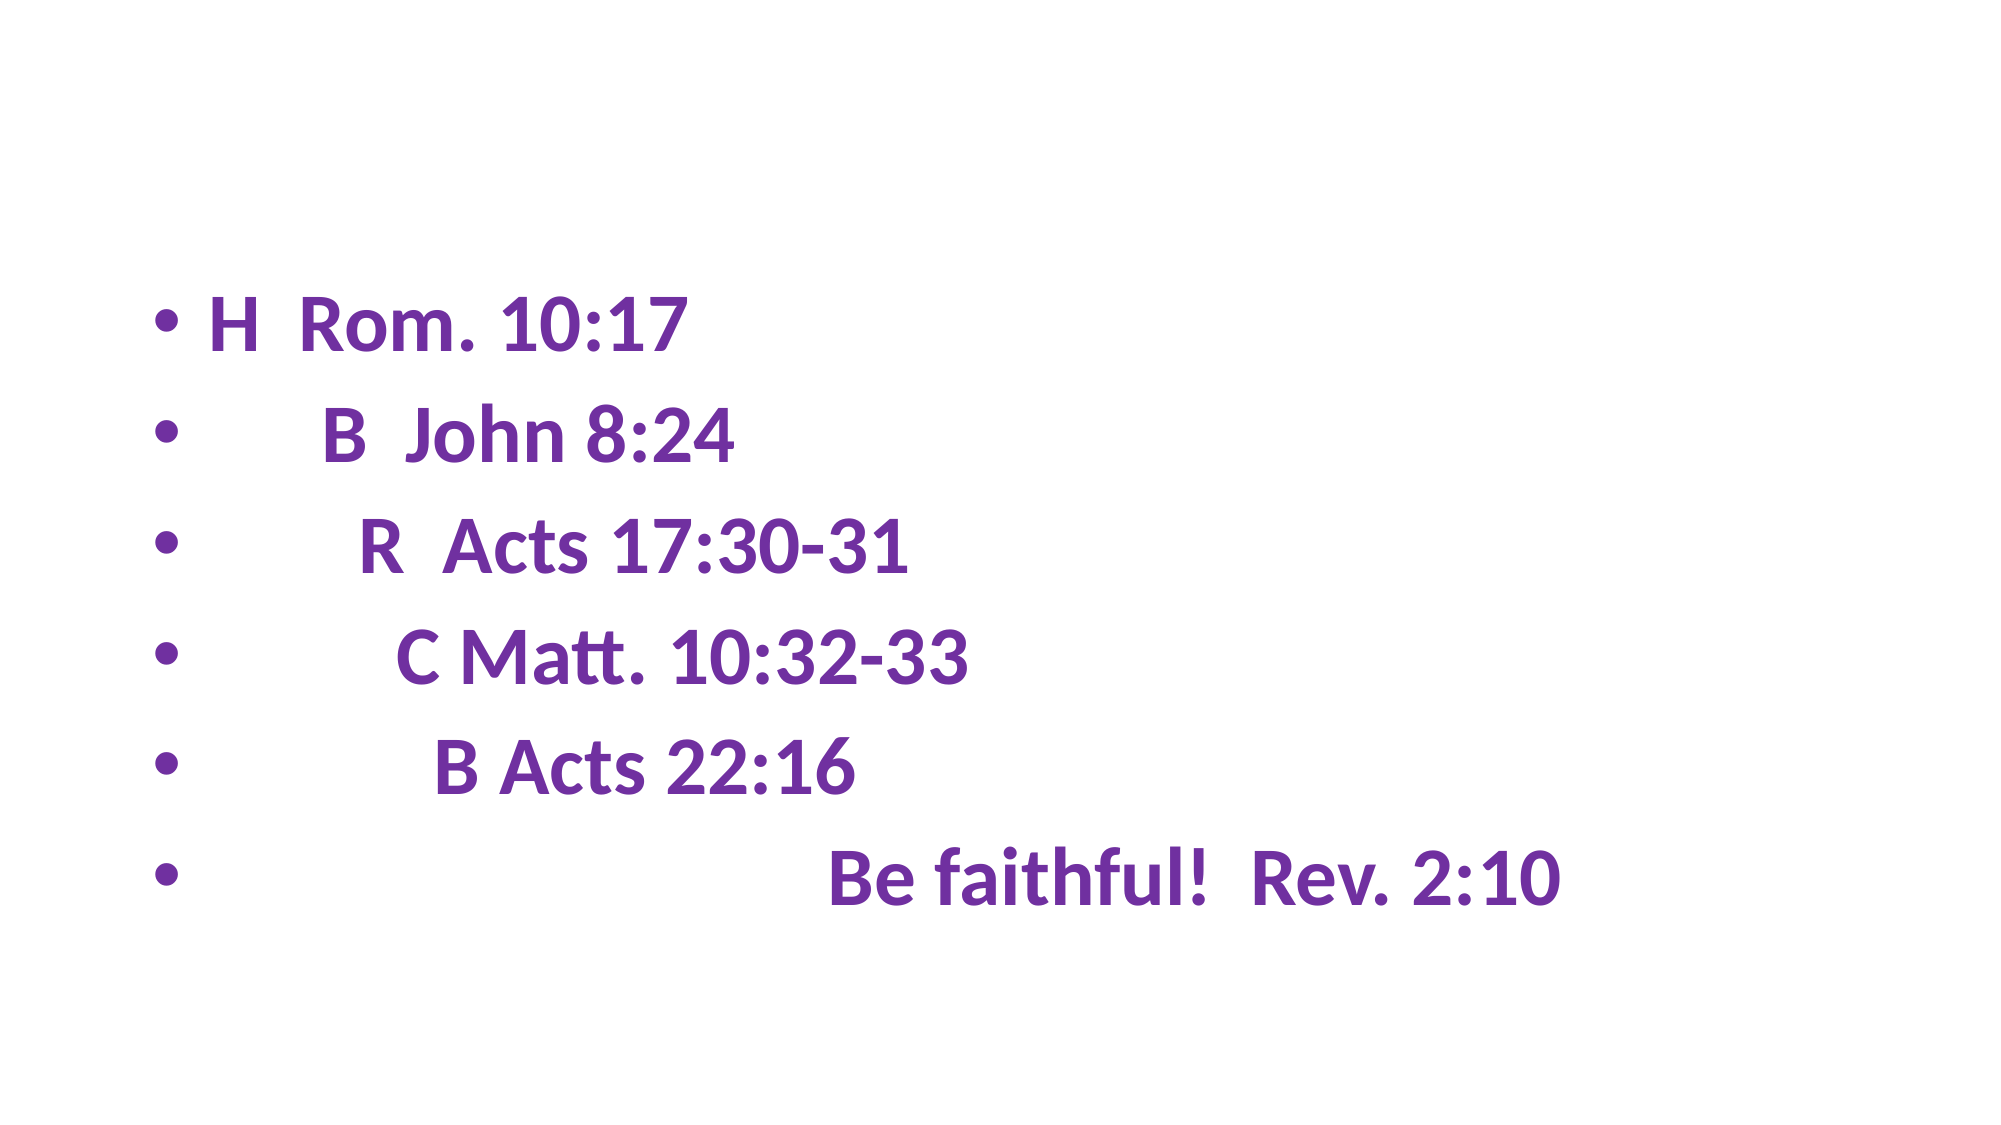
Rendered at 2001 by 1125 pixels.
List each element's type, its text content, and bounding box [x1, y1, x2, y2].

list H Rom. 10:17 B John 8:24 R Acts 17:30-31 C Matt. 10:32-33 B Acts 22:16 Be faithful! Rev. 2:10 [137, 41, 1863, 1113]
